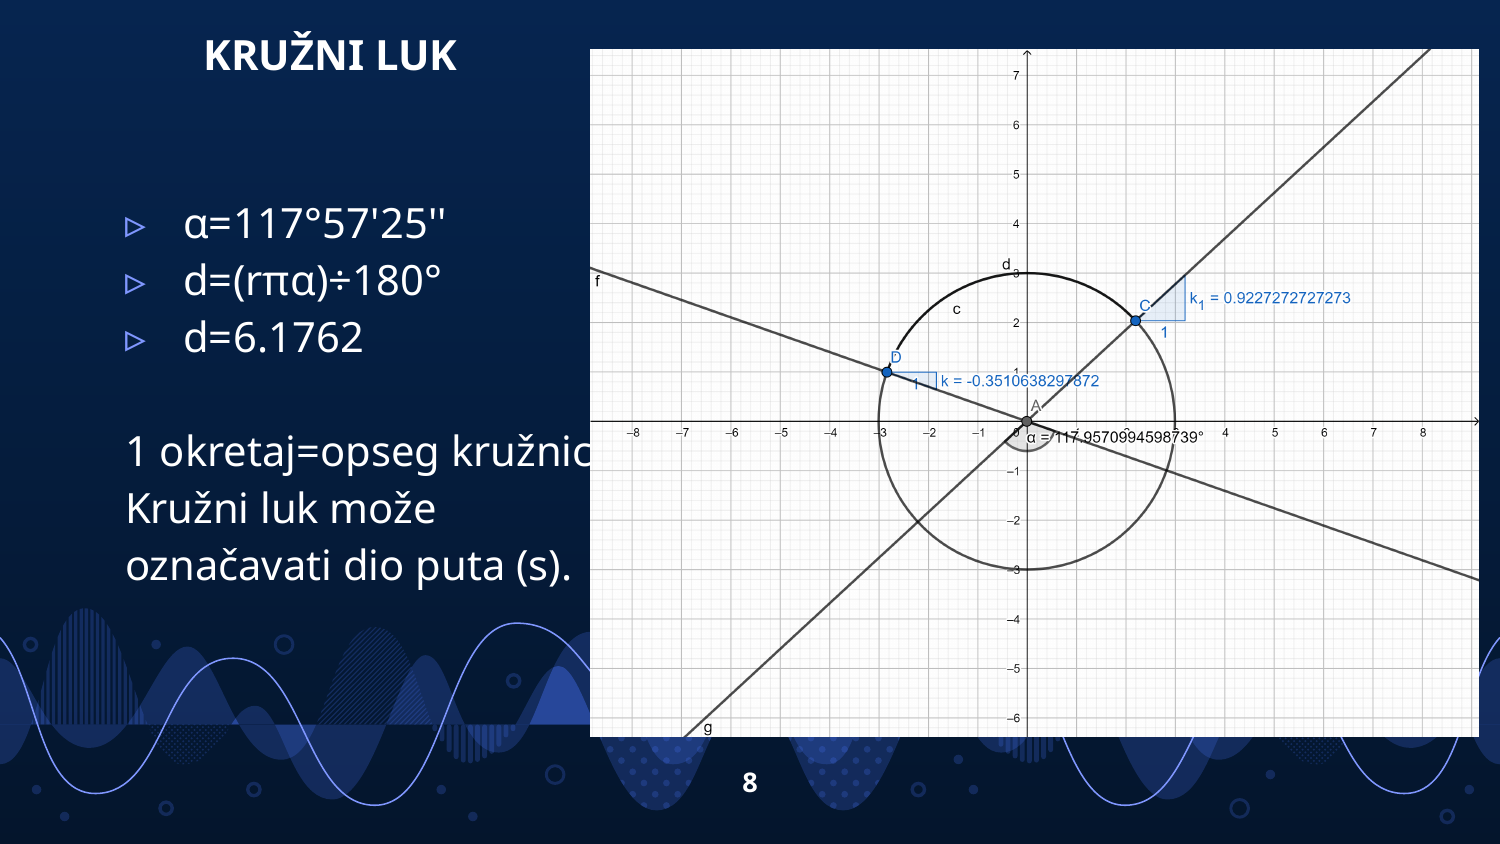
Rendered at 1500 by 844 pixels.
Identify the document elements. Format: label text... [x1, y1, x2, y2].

picture [590, 49, 1479, 738]
title KRUŽNI LUK [0, 6, 789, 80]
list α=117°57'25'' d=(rπα)÷180° d=6.1762 1 okretaj=opseg kružnice Kružni luk može označavati dio puta (s). [108, 189, 584, 639]
slide_number 8 [705, 745, 795, 844]
